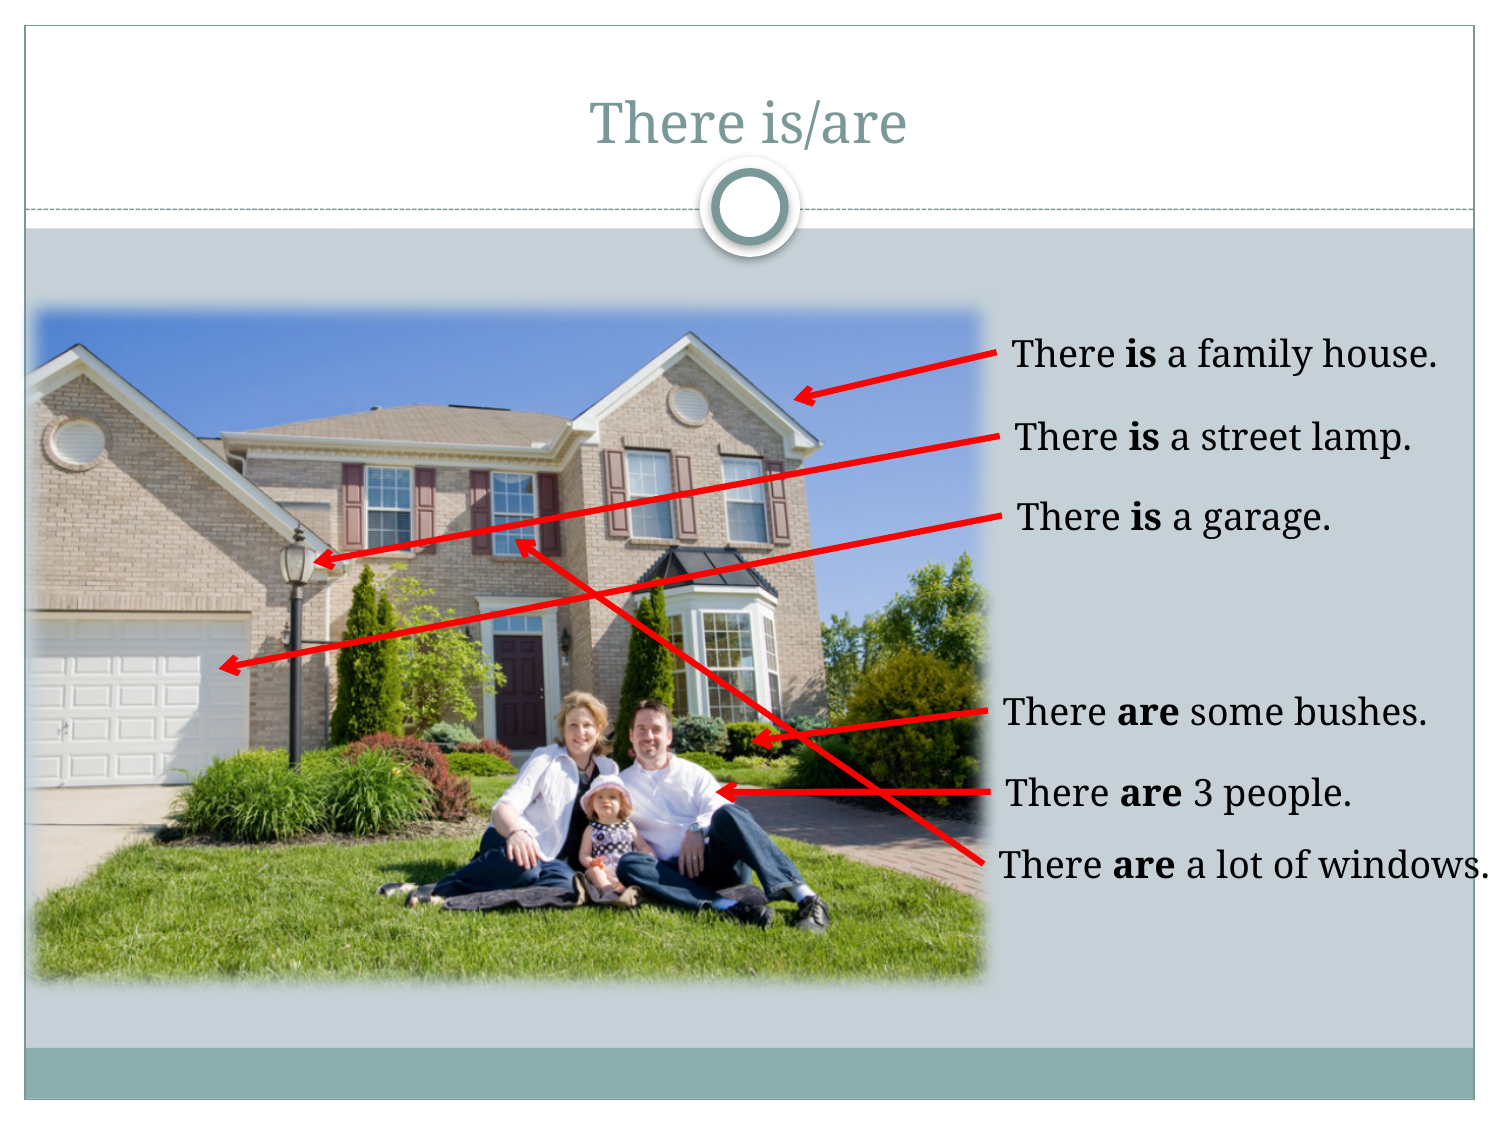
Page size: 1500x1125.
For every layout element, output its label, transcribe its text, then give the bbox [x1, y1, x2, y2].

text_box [312, 436, 1011, 515]
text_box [218, 515, 1011, 670]
text_box There are some bushes. [1005, 680, 1443, 741]
text_box There are a lot of windows. [1003, 834, 1500, 894]
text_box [514, 538, 999, 865]
text_box There is a garage. [1015, 485, 1347, 546]
text_box There are 3 people. [1005, 761, 1368, 822]
text_box There is a street lamp. [1003, 406, 1428, 466]
text_box There is a family house. [1003, 322, 1454, 382]
picture [17, 292, 999, 996]
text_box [792, 352, 1010, 401]
title There is/are [49, 37, 1450, 162]
